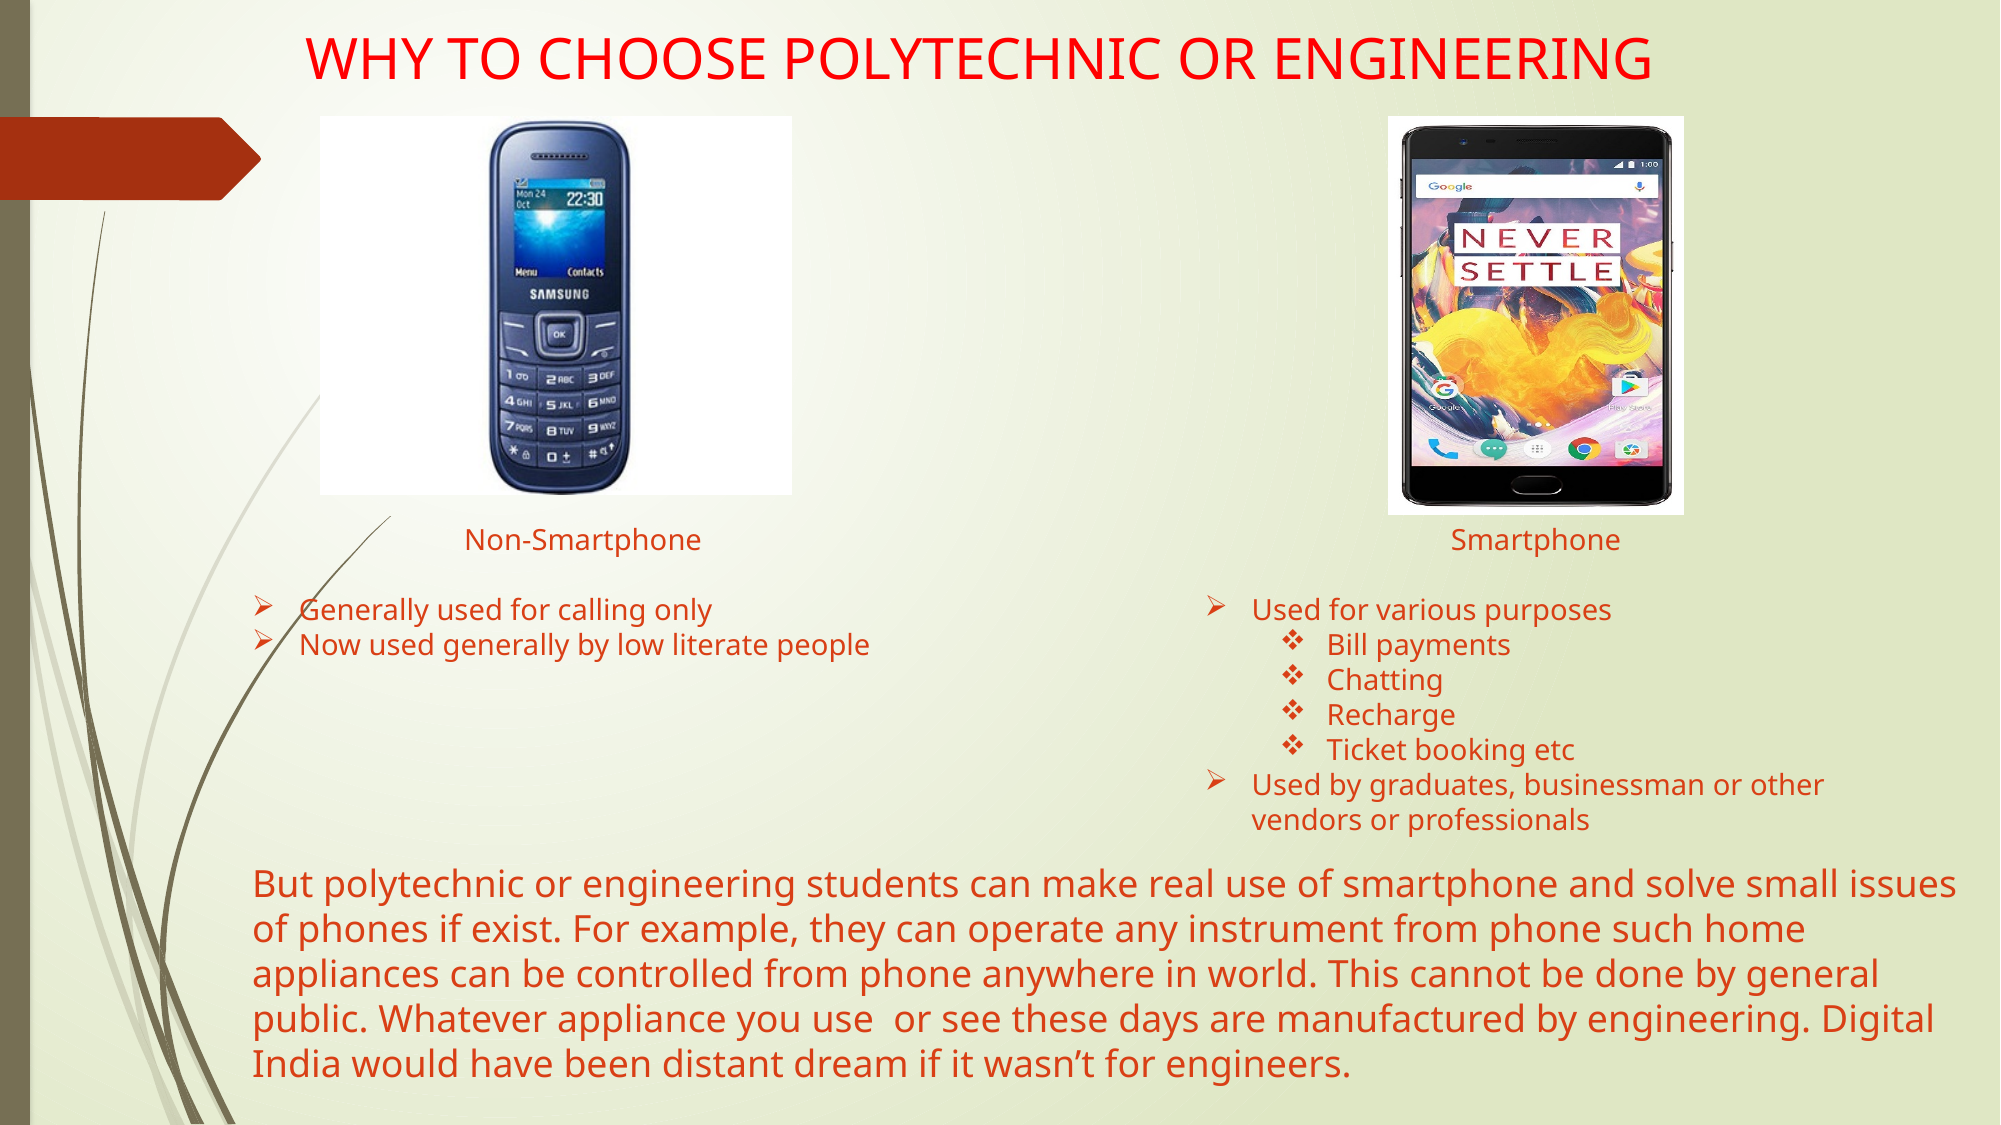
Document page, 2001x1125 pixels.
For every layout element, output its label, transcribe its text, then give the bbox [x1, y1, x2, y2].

text_box Smartphone Used for various purposes Bill payments Chatting Recharge Ticket booking etc Used by graduates, businessman or other vendors or professionals [1190, 514, 1882, 852]
text_box Non-Smartphone Generally used for calling only Now used generally by low literate people [237, 514, 929, 714]
title WHY TO CHOOSE POLYTECHNIC OR ENGINEERING [290, 15, 1955, 137]
picture [1387, 116, 1684, 515]
text_box But polytechnic or engineering students can make real use of smartphone and solve small issues of phones if exist. For example, they can operate any instrument from phone such home appliances can be controlled from phone anywhere in world. This cannot be done by general public. Whatever appliance you use or see these days are manufactured by engineering. Digital India would have been distant dream if it wasn’t for engineers. [237, 852, 1981, 1093]
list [319, 116, 792, 496]
